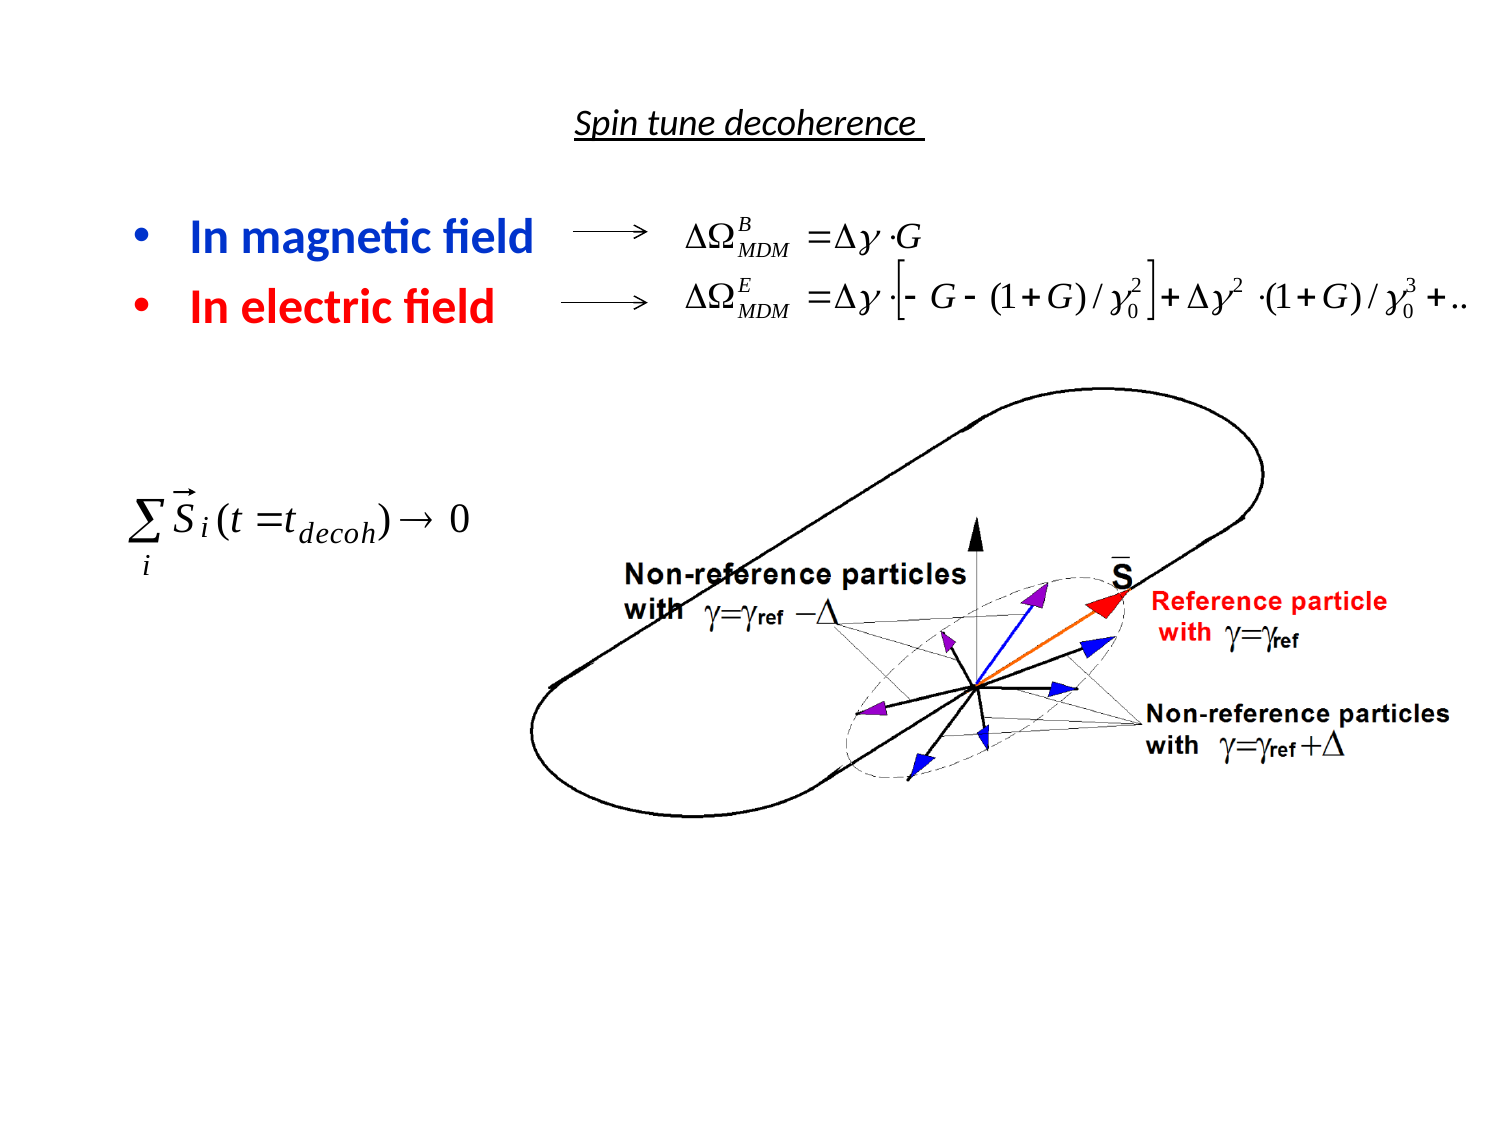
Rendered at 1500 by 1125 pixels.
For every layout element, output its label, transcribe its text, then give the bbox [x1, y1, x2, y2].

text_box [678, 207, 1475, 326]
list In magnetic field In electric field [117, 196, 1393, 988]
title Spin tune decoherence [112, 90, 1388, 197]
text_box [121, 479, 479, 587]
picture [525, 385, 1454, 827]
